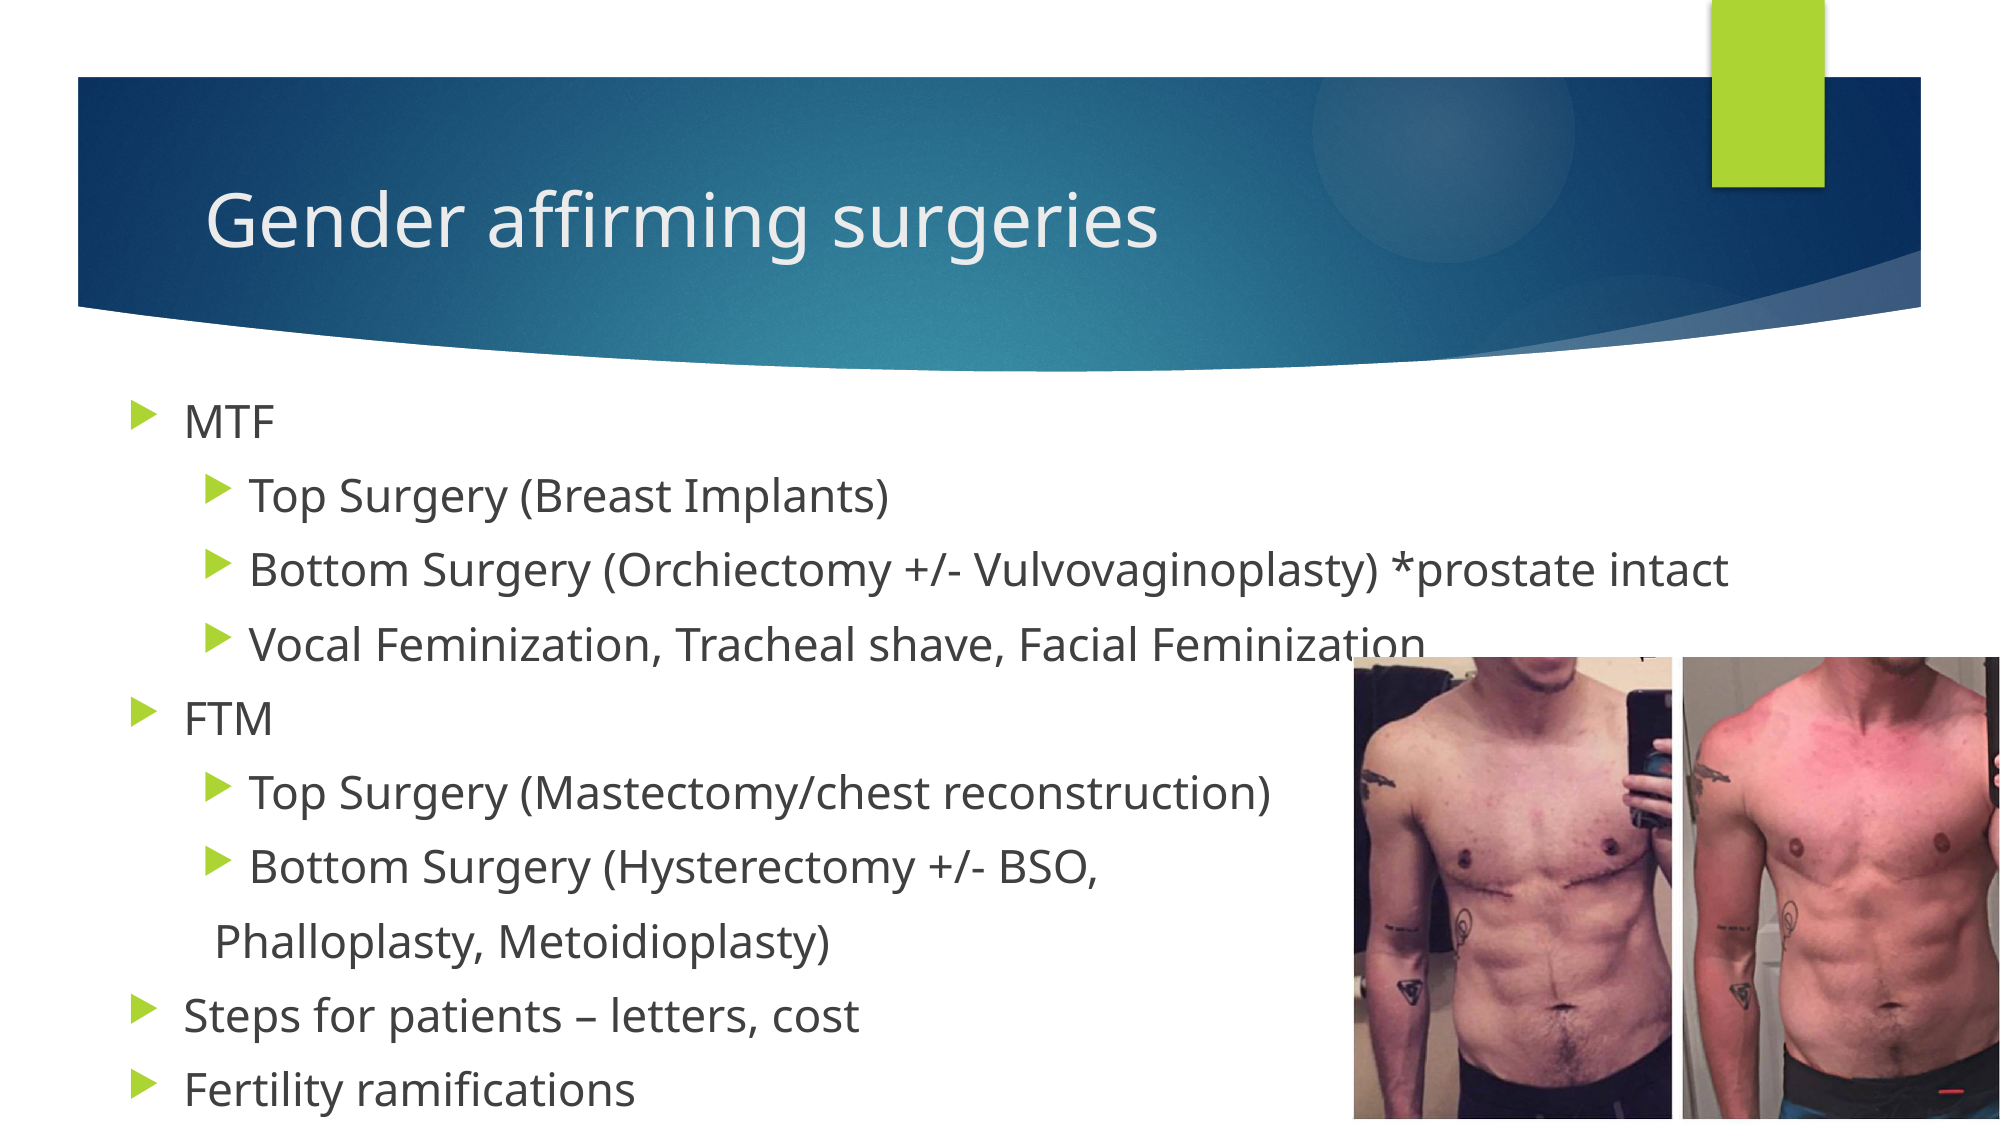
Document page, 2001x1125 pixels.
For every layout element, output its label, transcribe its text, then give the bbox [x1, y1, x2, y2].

picture [1351, 657, 2000, 1125]
list MTF Top Surgery (Breast Implants) Bottom Surgery (Orchiectomy +/- Vulvovaginoplasty) *prostate intact Vocal Feminization, Tracheal shave, Facial Feminization FTM Top Surgery (Mastectomy/chest reconstruction) Bottom Surgery (Hysterectomy +/- BSO, Phalloplasty, Metoidioplasty) Steps for patients – letters, cost Fertility ramifications [112, 384, 1813, 1125]
title Gender affirming surgeries [189, 159, 1627, 276]
